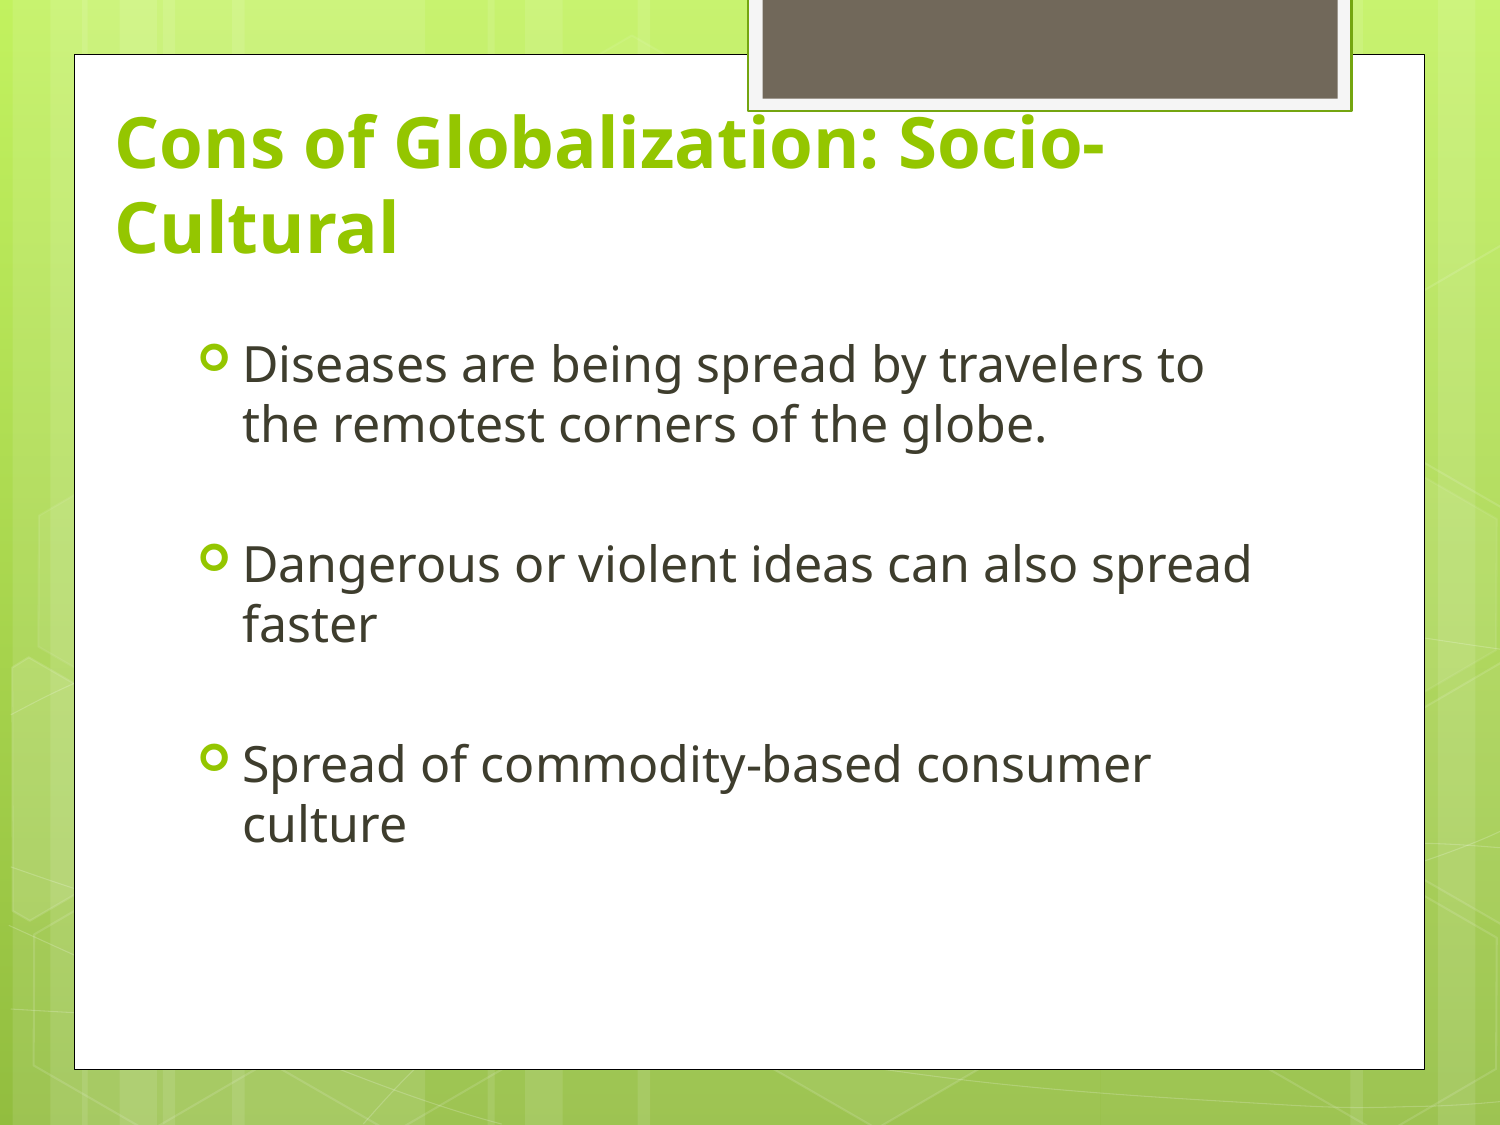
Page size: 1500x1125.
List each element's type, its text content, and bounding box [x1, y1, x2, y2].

title Cons of Globalization: Socio-Cultural [99, 168, 1388, 275]
list Diseases are being spread by travelers to the remotest corners of the globe. Dangerous or violent ideas can also spread faster Spread of commodity-based consumer culture [171, 324, 1283, 957]
